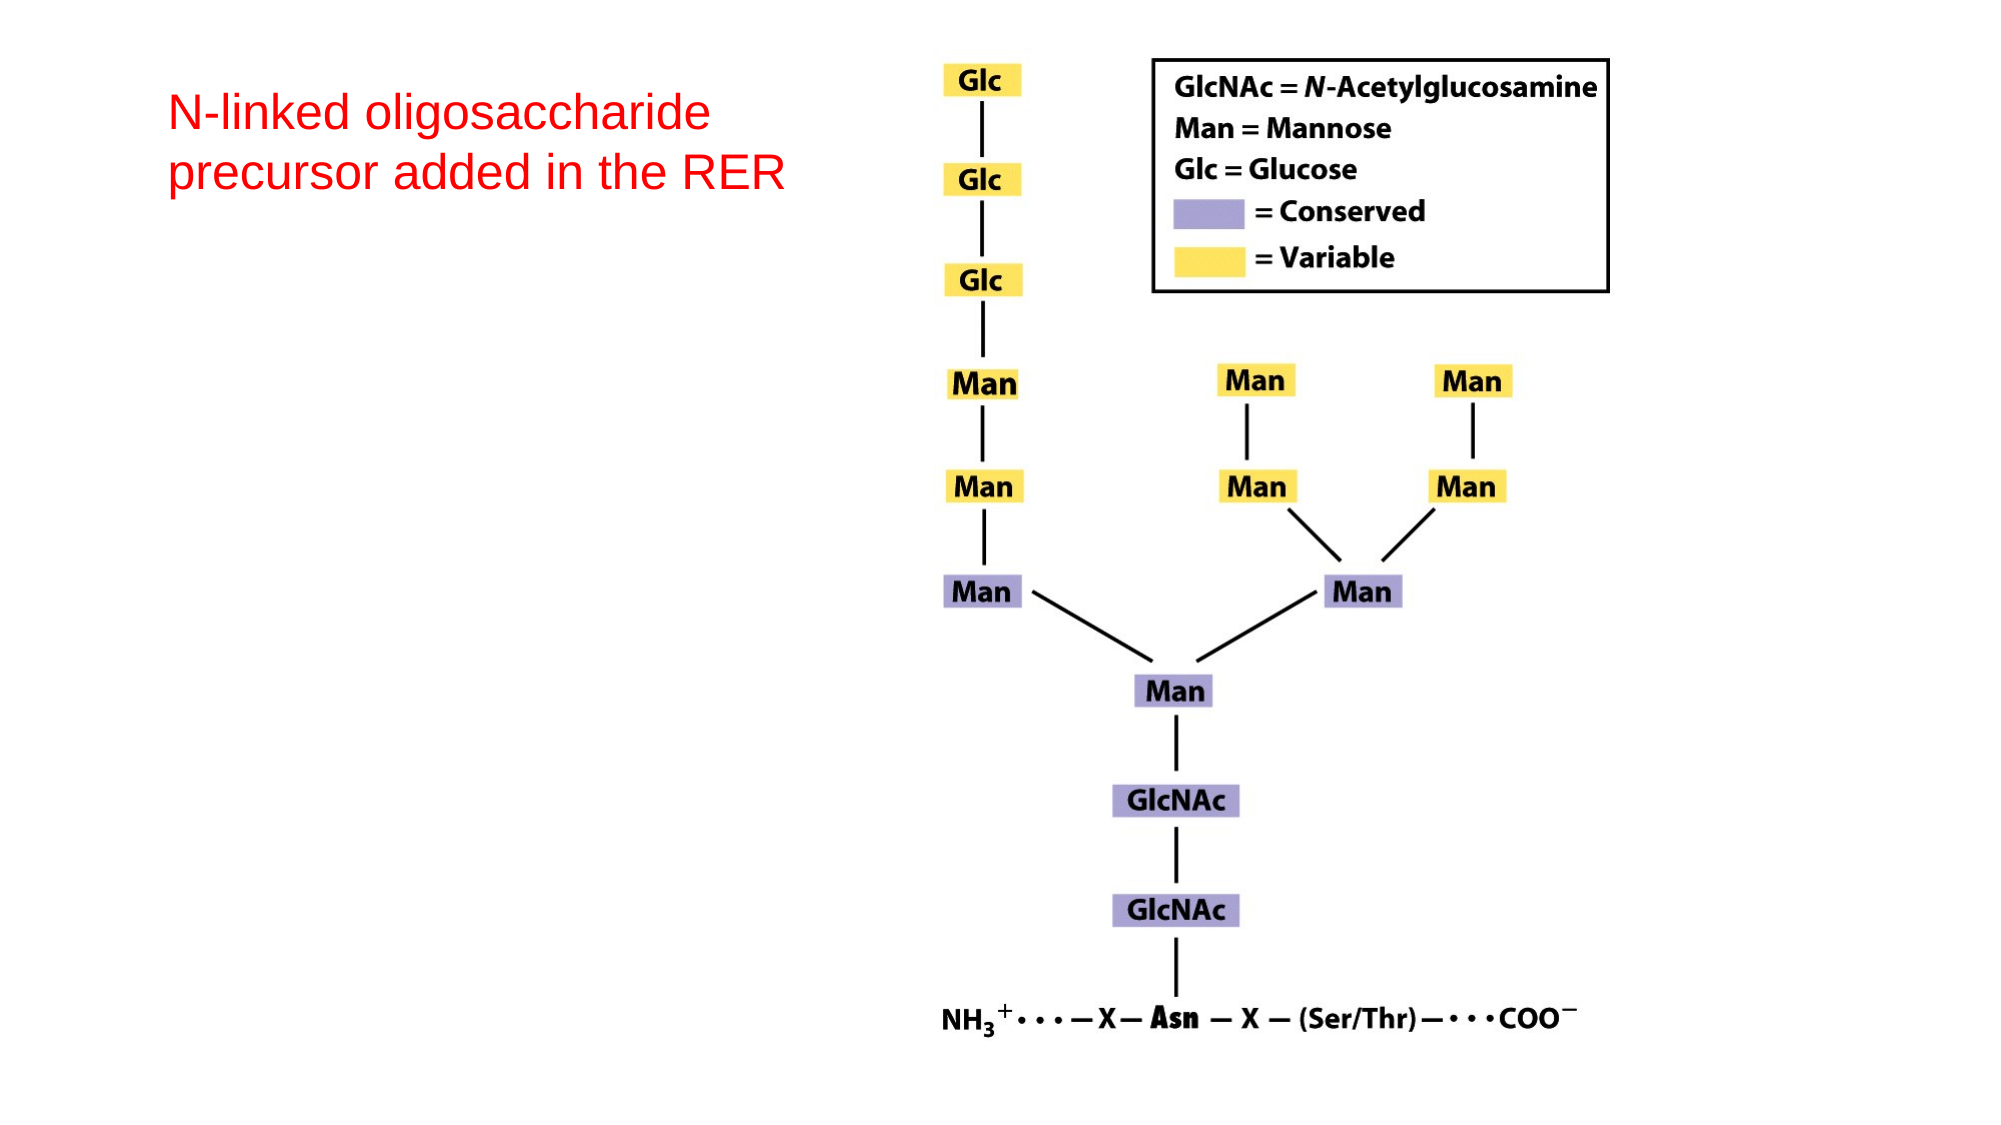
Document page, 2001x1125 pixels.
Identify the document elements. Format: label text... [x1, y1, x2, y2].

text_box N-linked oligosaccharide precursor added in the RER [153, 72, 803, 208]
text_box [933, 48, 1615, 1125]
